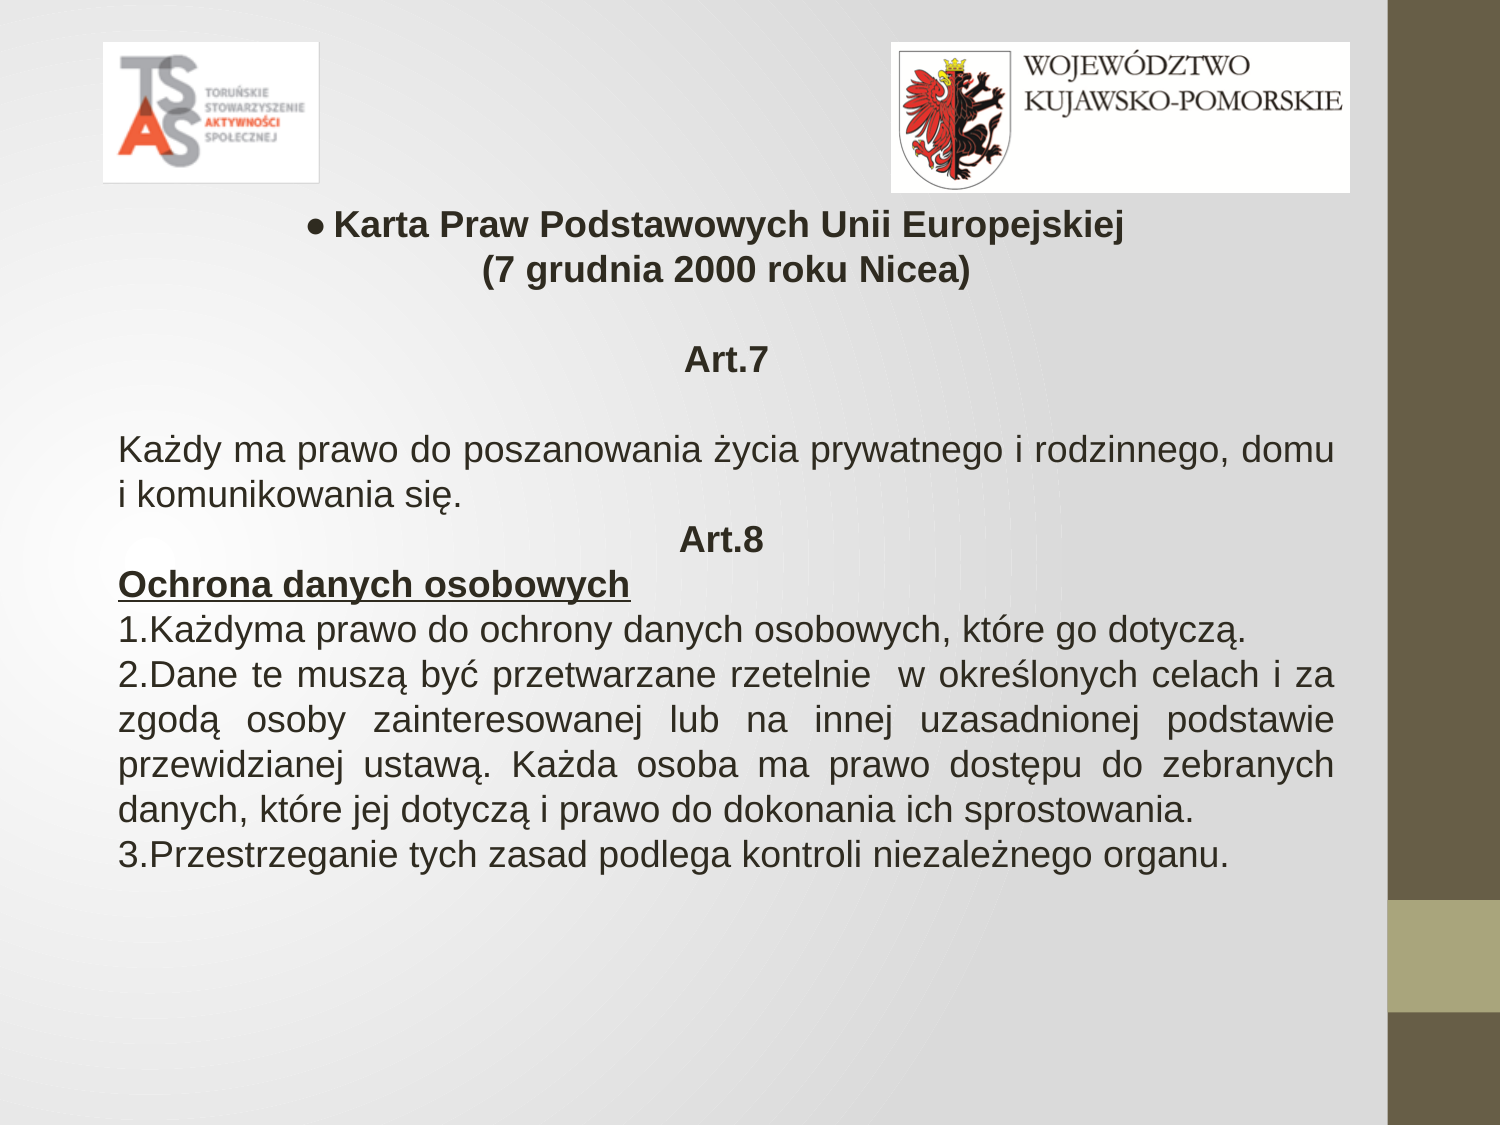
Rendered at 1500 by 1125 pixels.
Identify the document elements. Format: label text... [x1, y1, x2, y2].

picture [102, 42, 321, 186]
text_box • Karta Praw Podstawowych Unii Europejskiej (7 grudnia 2000 roku Nicea) Art.7 Każdy ma prawo do poszanowania życia prywatnego i rodzinnego, domu i komunikowania się. Art.8 Ochrona danych osobowych 1.Każdyma prawo do ochrony danych osobowych, które go dotyczą. 2.Dane te muszą być przetwarzane rzetelnie w określonych celach i za zgodą osoby zainteresowanej lub na innej uzasadnionej podstawie przewidzianej ustawą. Każda osoba ma prawo dostępu do zebranych danych, które jej dotyczą i prawo do dokonania ich sprostowania. 3.Przestrzeganie tych zasad podlega kontroli niezależnego organu. [103, 192, 1350, 928]
picture [891, 42, 1351, 194]
